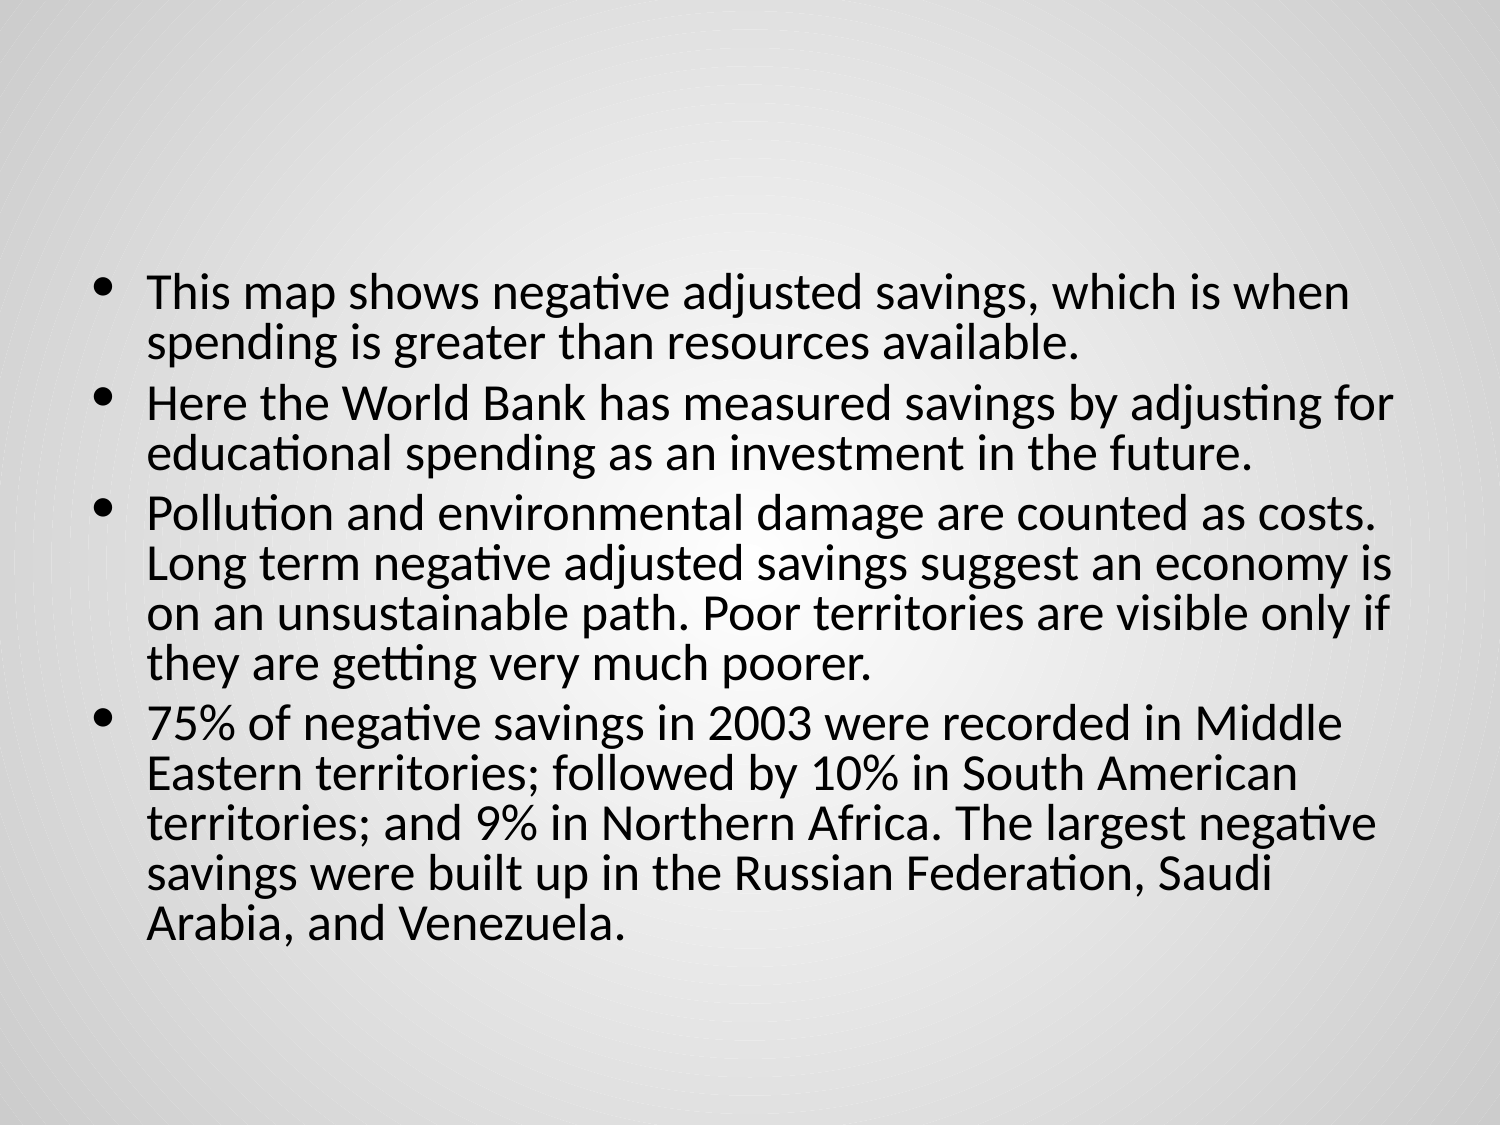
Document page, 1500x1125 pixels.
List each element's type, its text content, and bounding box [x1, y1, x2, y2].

list This map shows negative adjusted savings, which is when spending is greater than resources available. Here the World Bank has measured savings by adjusting for educational spending as an investment in the future. Pollution and environmental damage are counted as costs. Long term negative adjusted savings suggest an economy is on an unsustainable path. Poor territories are visible only if they are getting very much poorer. 75% of negative savings in 2003 were recorded in Middle Eastern territories; followed by 10% in South American territories; and 9% in Northern Africa. The largest negative savings were built up in the Russian Federation, Saudi Arabia, and Venezuela. [75, 262, 1425, 1005]
